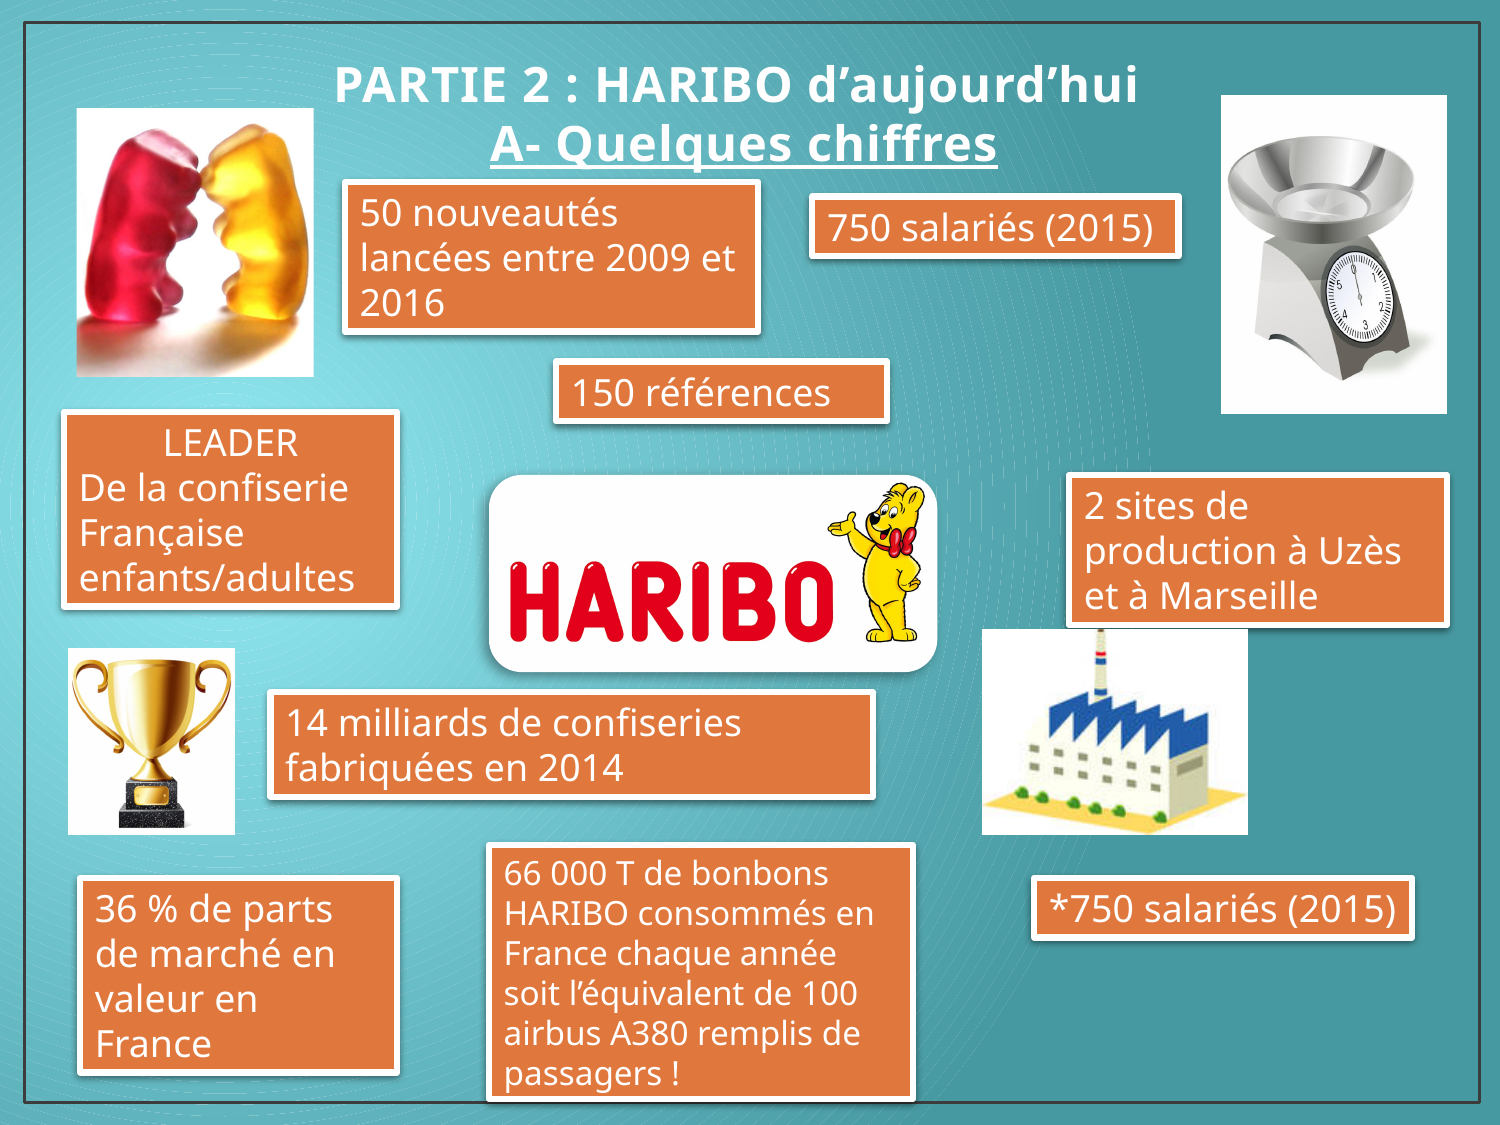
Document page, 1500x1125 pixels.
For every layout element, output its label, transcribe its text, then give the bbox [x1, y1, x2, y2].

text_box 66 000 T de bonbons HARIBO consommés en France chaque année soit l’équivalent de 100 airbus A380 remplis de passagers ! [486, 842, 916, 1102]
title PARTIE 2 : HARIBO d’aujourd’hui A- Quelques chiffres [76, 46, 1413, 179]
text_box *750 salariés (2015) [1031, 875, 1415, 941]
text_box 36 % de parts de marché en valeur en France [77, 875, 400, 1076]
picture [76, 79, 314, 377]
picture [68, 648, 235, 835]
text_box LEADER De la confiserie Française enfants/adultes [61, 409, 400, 610]
picture [488, 474, 938, 673]
text_box 150 références [553, 358, 890, 424]
text_box 50 nouveautés lancées entre 2009 et 2016 [342, 179, 761, 335]
text_box 750 salariés (2015) [809, 193, 1182, 259]
picture [981, 629, 1248, 835]
picture [1221, 95, 1448, 414]
text_box 14 milliards de confiseries fabriquées en 2014 [267, 689, 876, 800]
text_box 2 sites de production à Uzès et à Marseille [1066, 472, 1450, 628]
